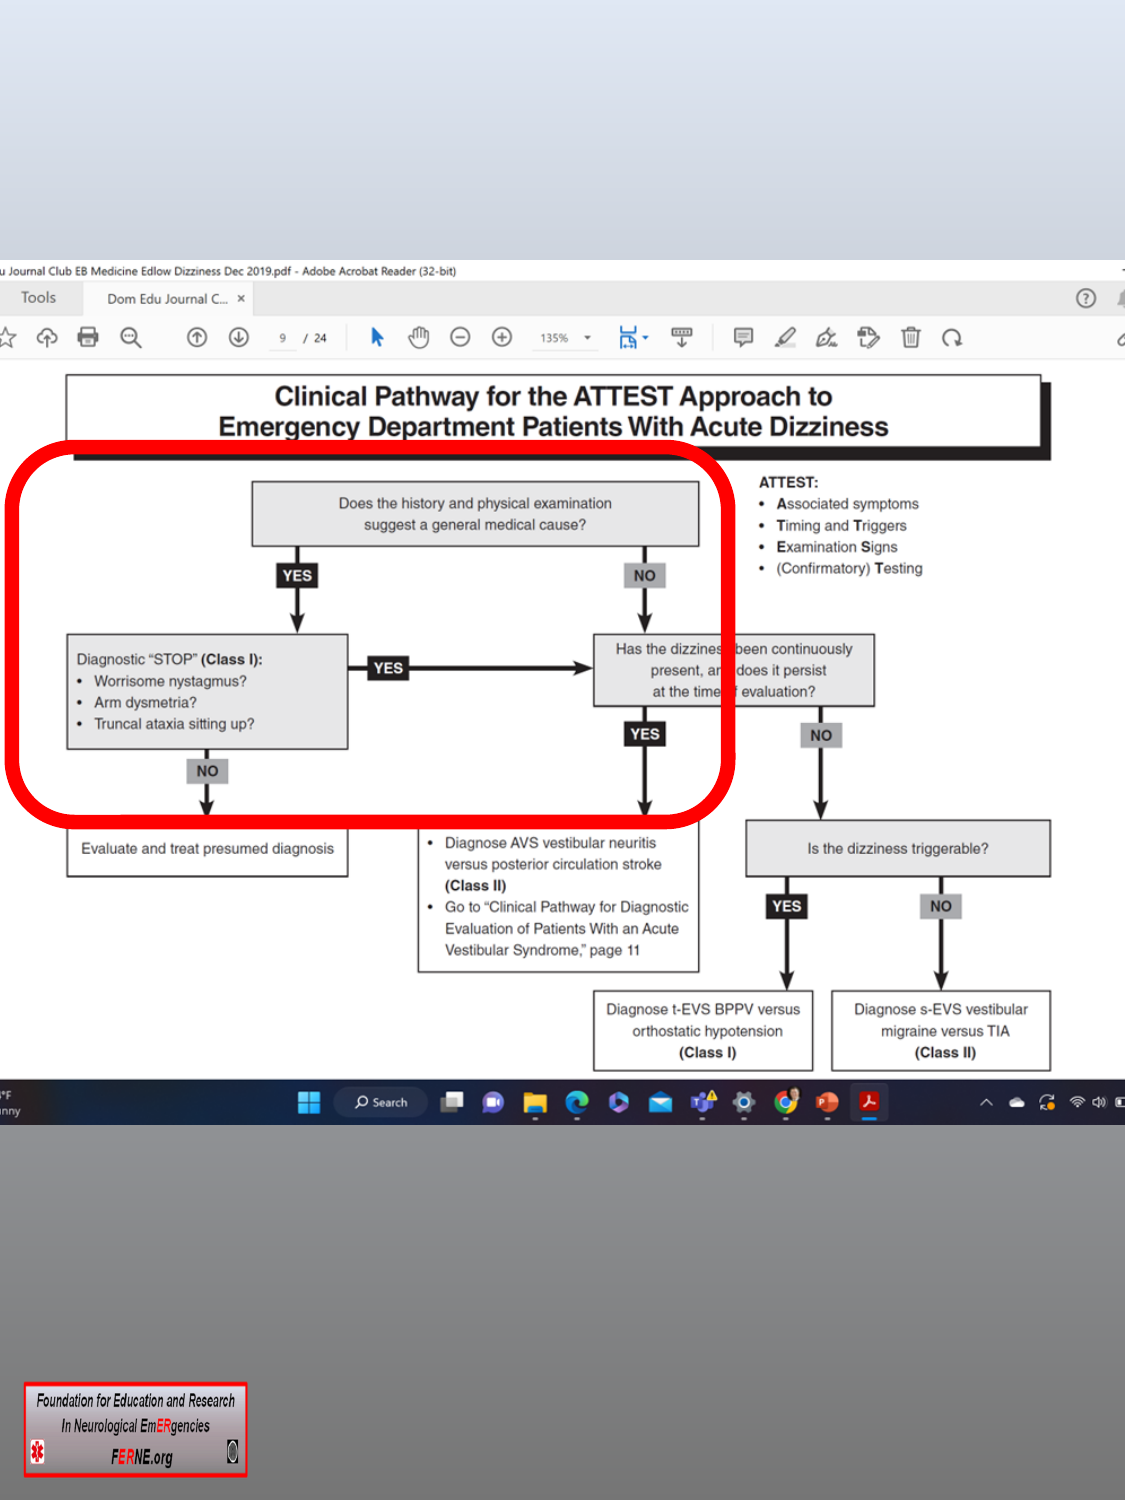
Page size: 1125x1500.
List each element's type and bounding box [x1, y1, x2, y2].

picture [22, 1379, 250, 1480]
picture [0, 260, 1125, 1126]
